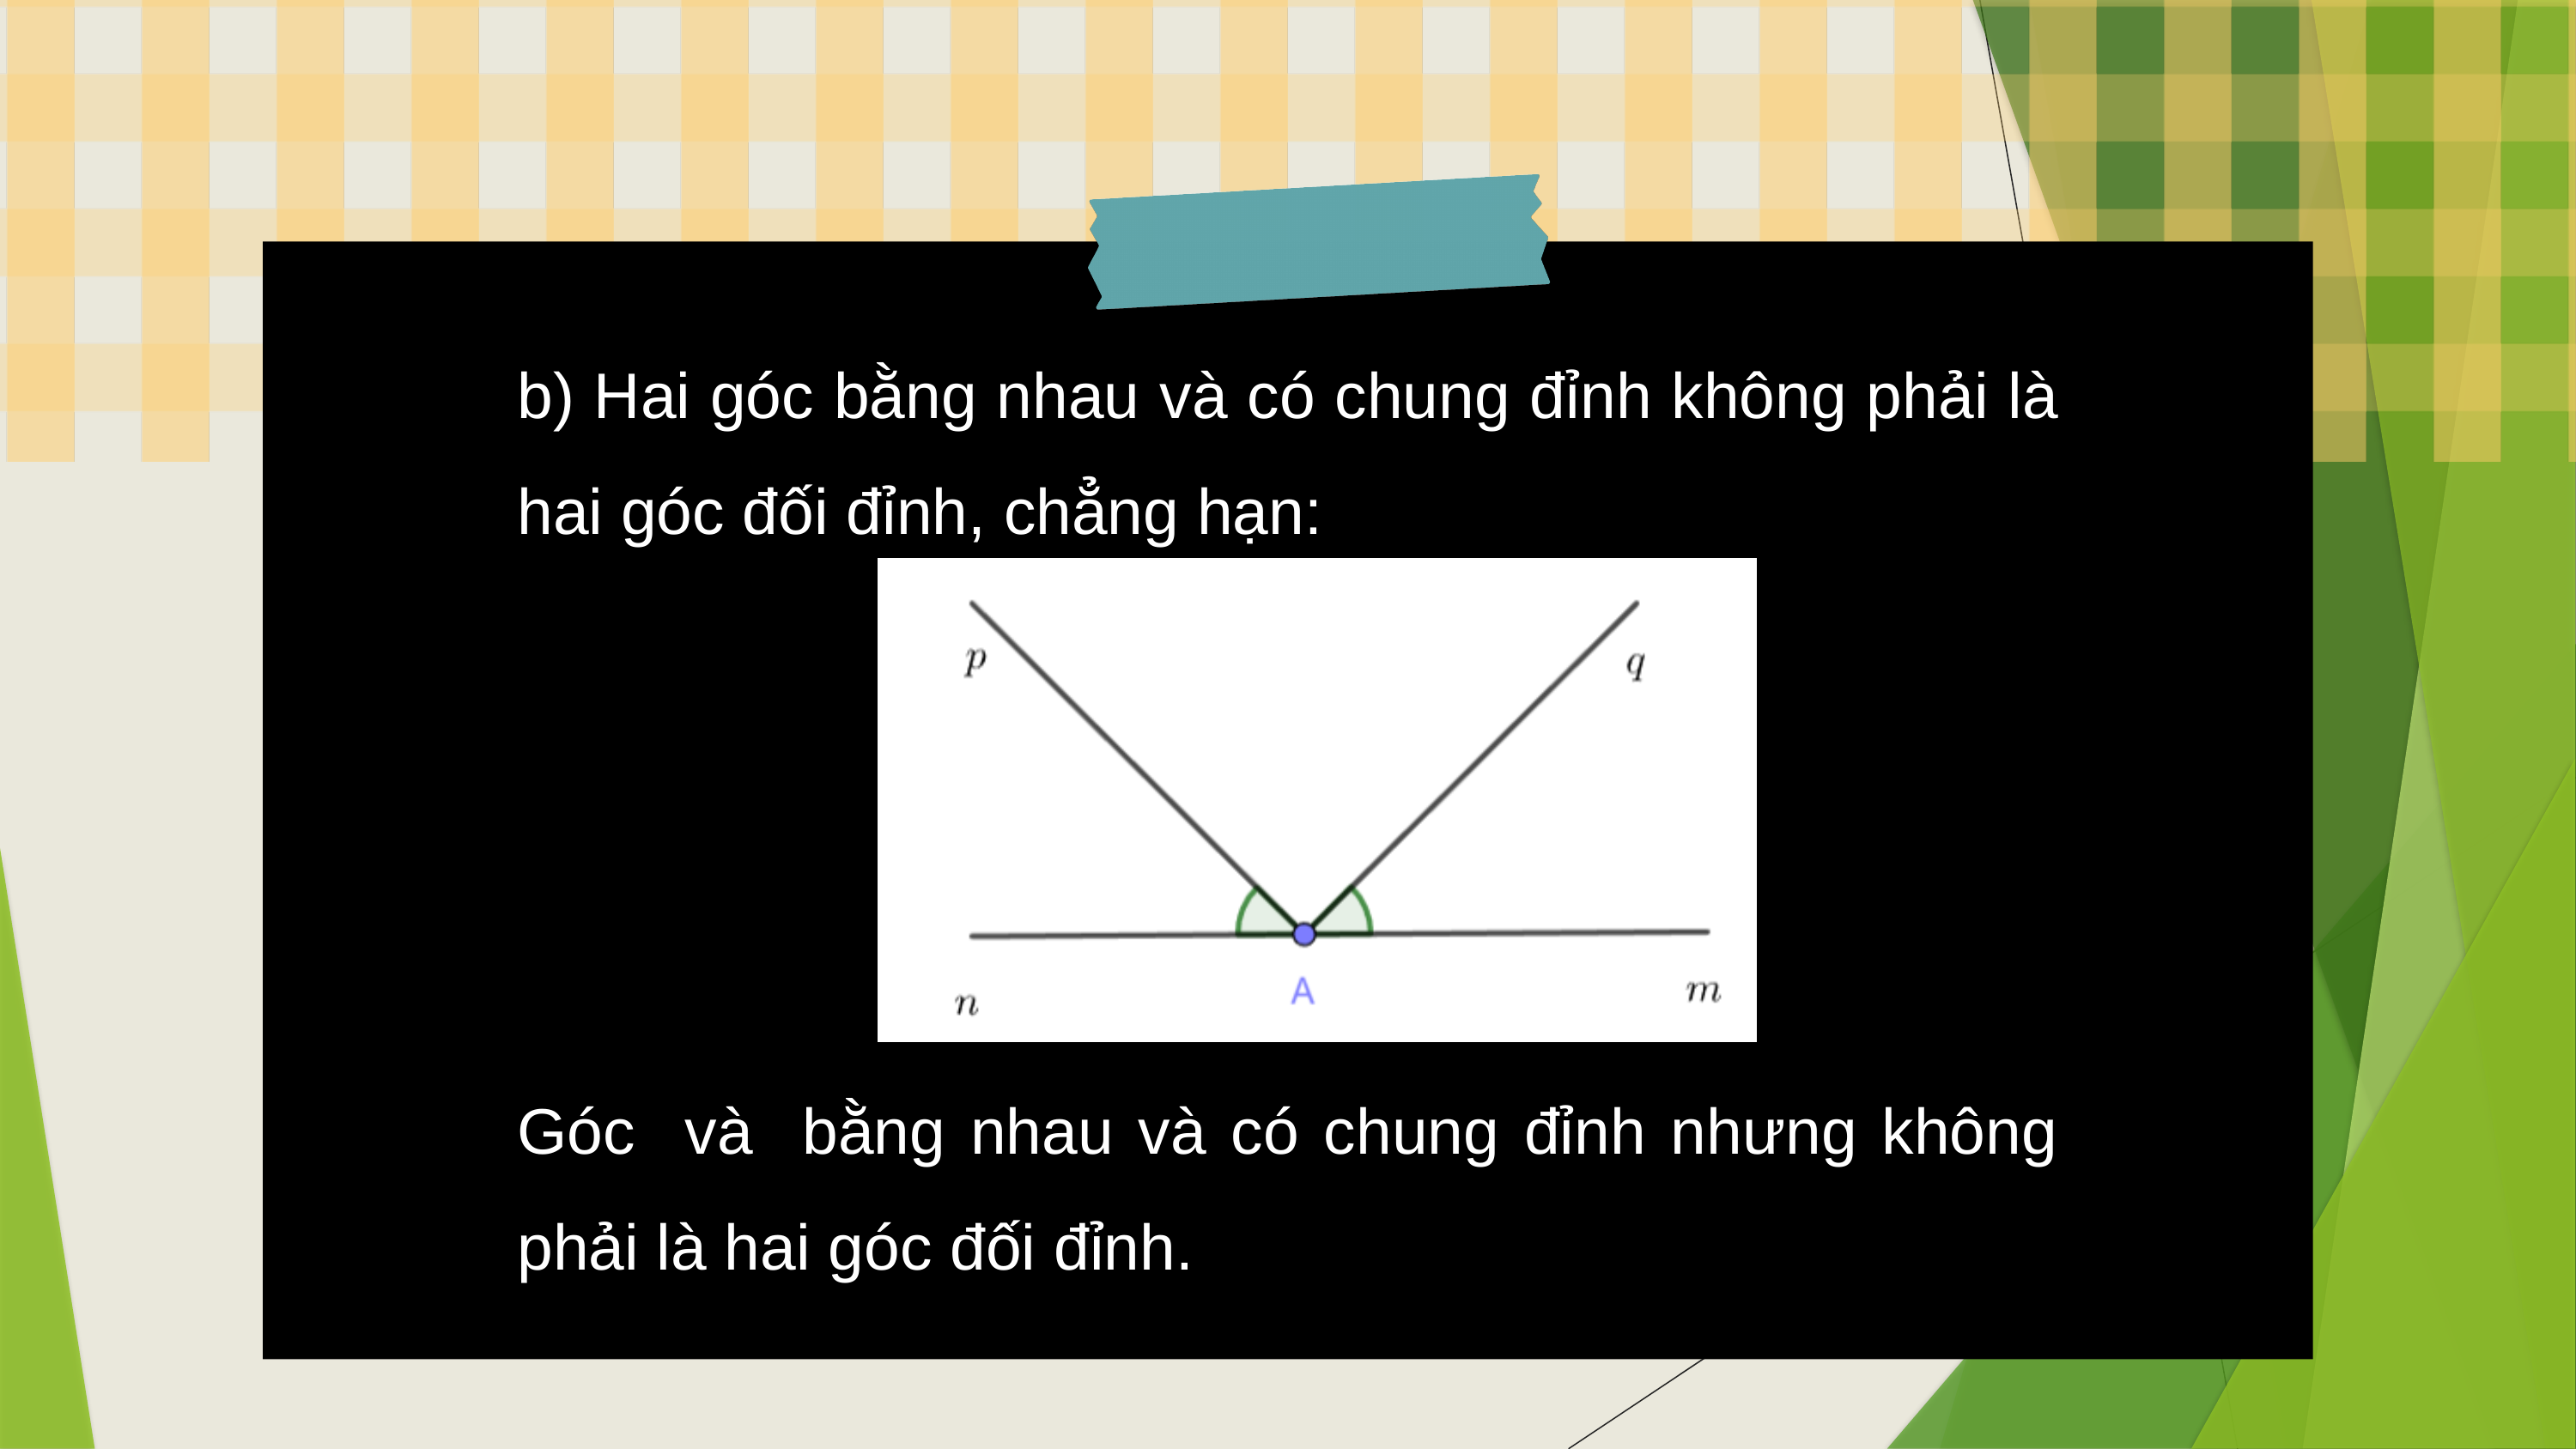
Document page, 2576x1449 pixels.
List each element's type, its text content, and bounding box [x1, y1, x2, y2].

text_box [263, 472, 2313, 1360]
picture [0, 0, 2576, 463]
text_box b) Hai góc bằng nhau và có chung đỉnh không phải là hai góc đối đỉnh, chẳng hạn: [504, 472, 2072, 555]
picture [877, 558, 1758, 1043]
